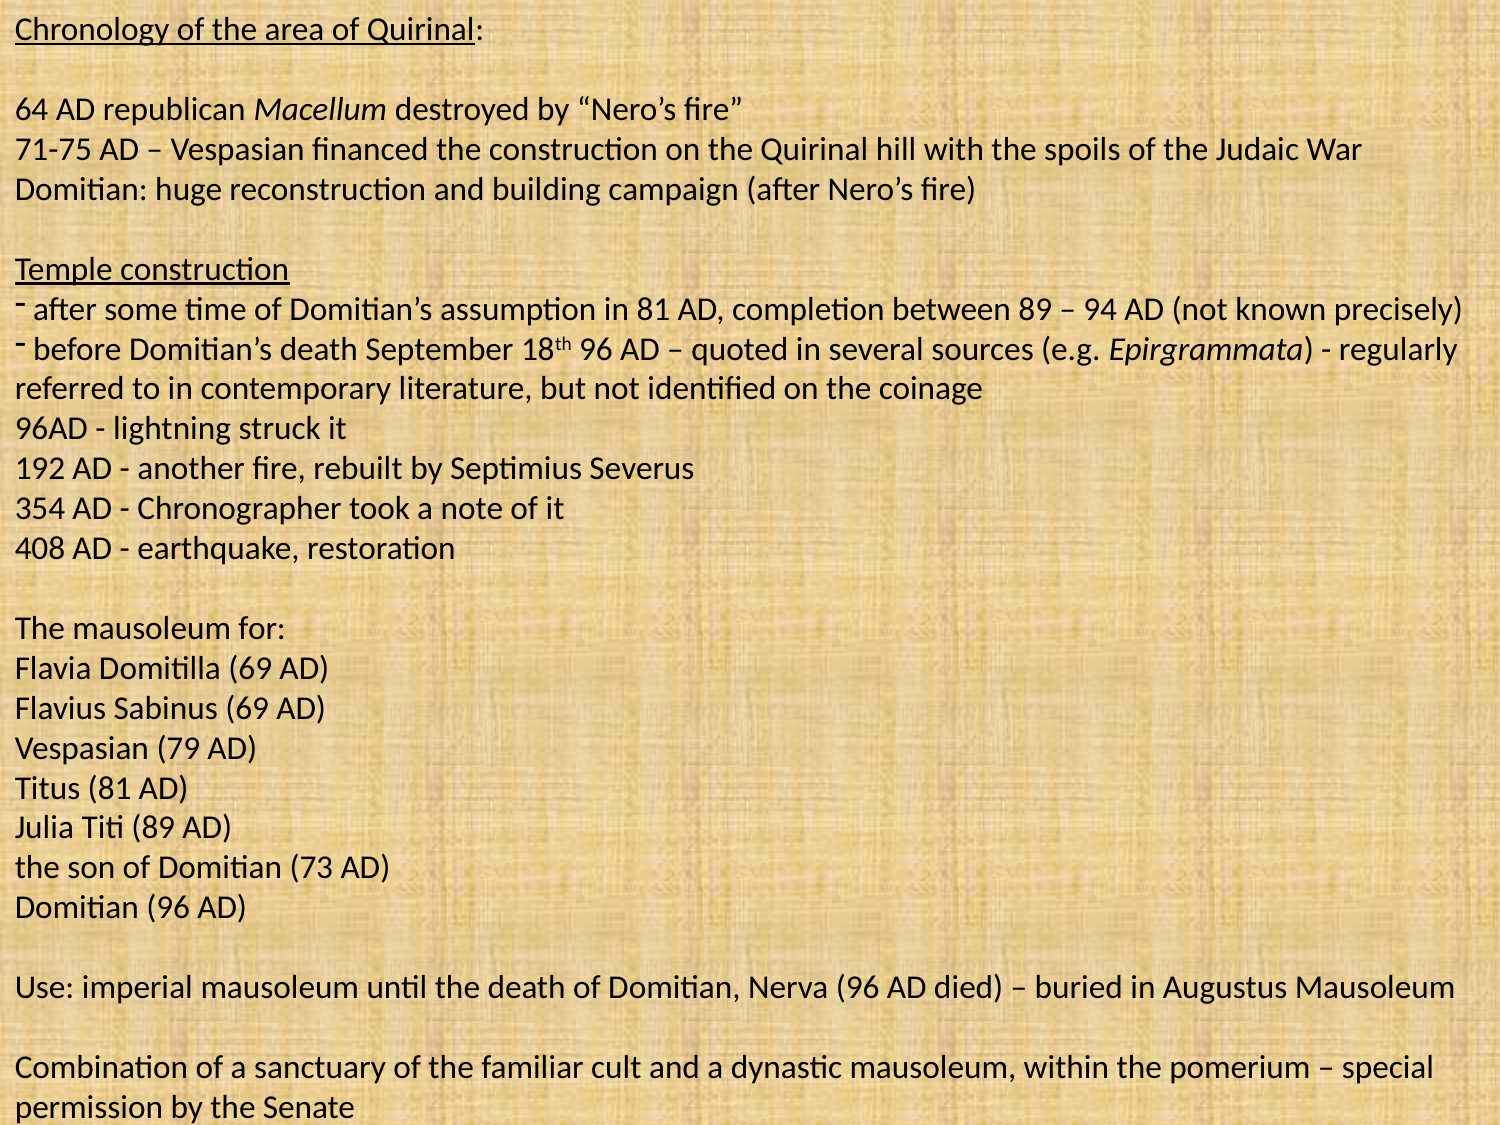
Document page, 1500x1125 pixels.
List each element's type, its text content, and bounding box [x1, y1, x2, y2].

text_box Chronology of the area of Quirinal: 64 AD republican Macellum destroyed by “Nero’s fire” 71-75 AD – Vespasian financed the construction on the Quirinal hill with the spoils of the Judaic War Domitian: huge reconstruction and building campaign (after Nero’s fire) Temple construction after some time of Domitian’s assumption in 81 AD, completion between 89 – 94 AD (not known precisely) before Domitian’s death September 18th 96 AD – quoted in several sources (e.g. Epirgrammata) - regularly referred to in contemporary literature, but not identified on the coinage 96AD - lightning struck it 192 AD - another fire, rebuilt by Septimius Severus 354 AD - Chronographer took a note of it 408 AD - earthquake, restoration The mausoleum for: Flavia Domitilla (69 AD) Flavius Sabinus (69 AD) Vespasian (79 AD) Titus (81 AD) Julia Titi (89 AD) the son of Domitian (73 AD) Domitian (96 AD) Use: imperial mausoleum until the death of Domitian, Nerva (96 AD died) – buried in Augustus Mausoleum Combination of a sanctuary of the familiar cult and a dynastic mausoleum, within the pomerium – special permission by the Senate [0, 0, 1500, 1125]
